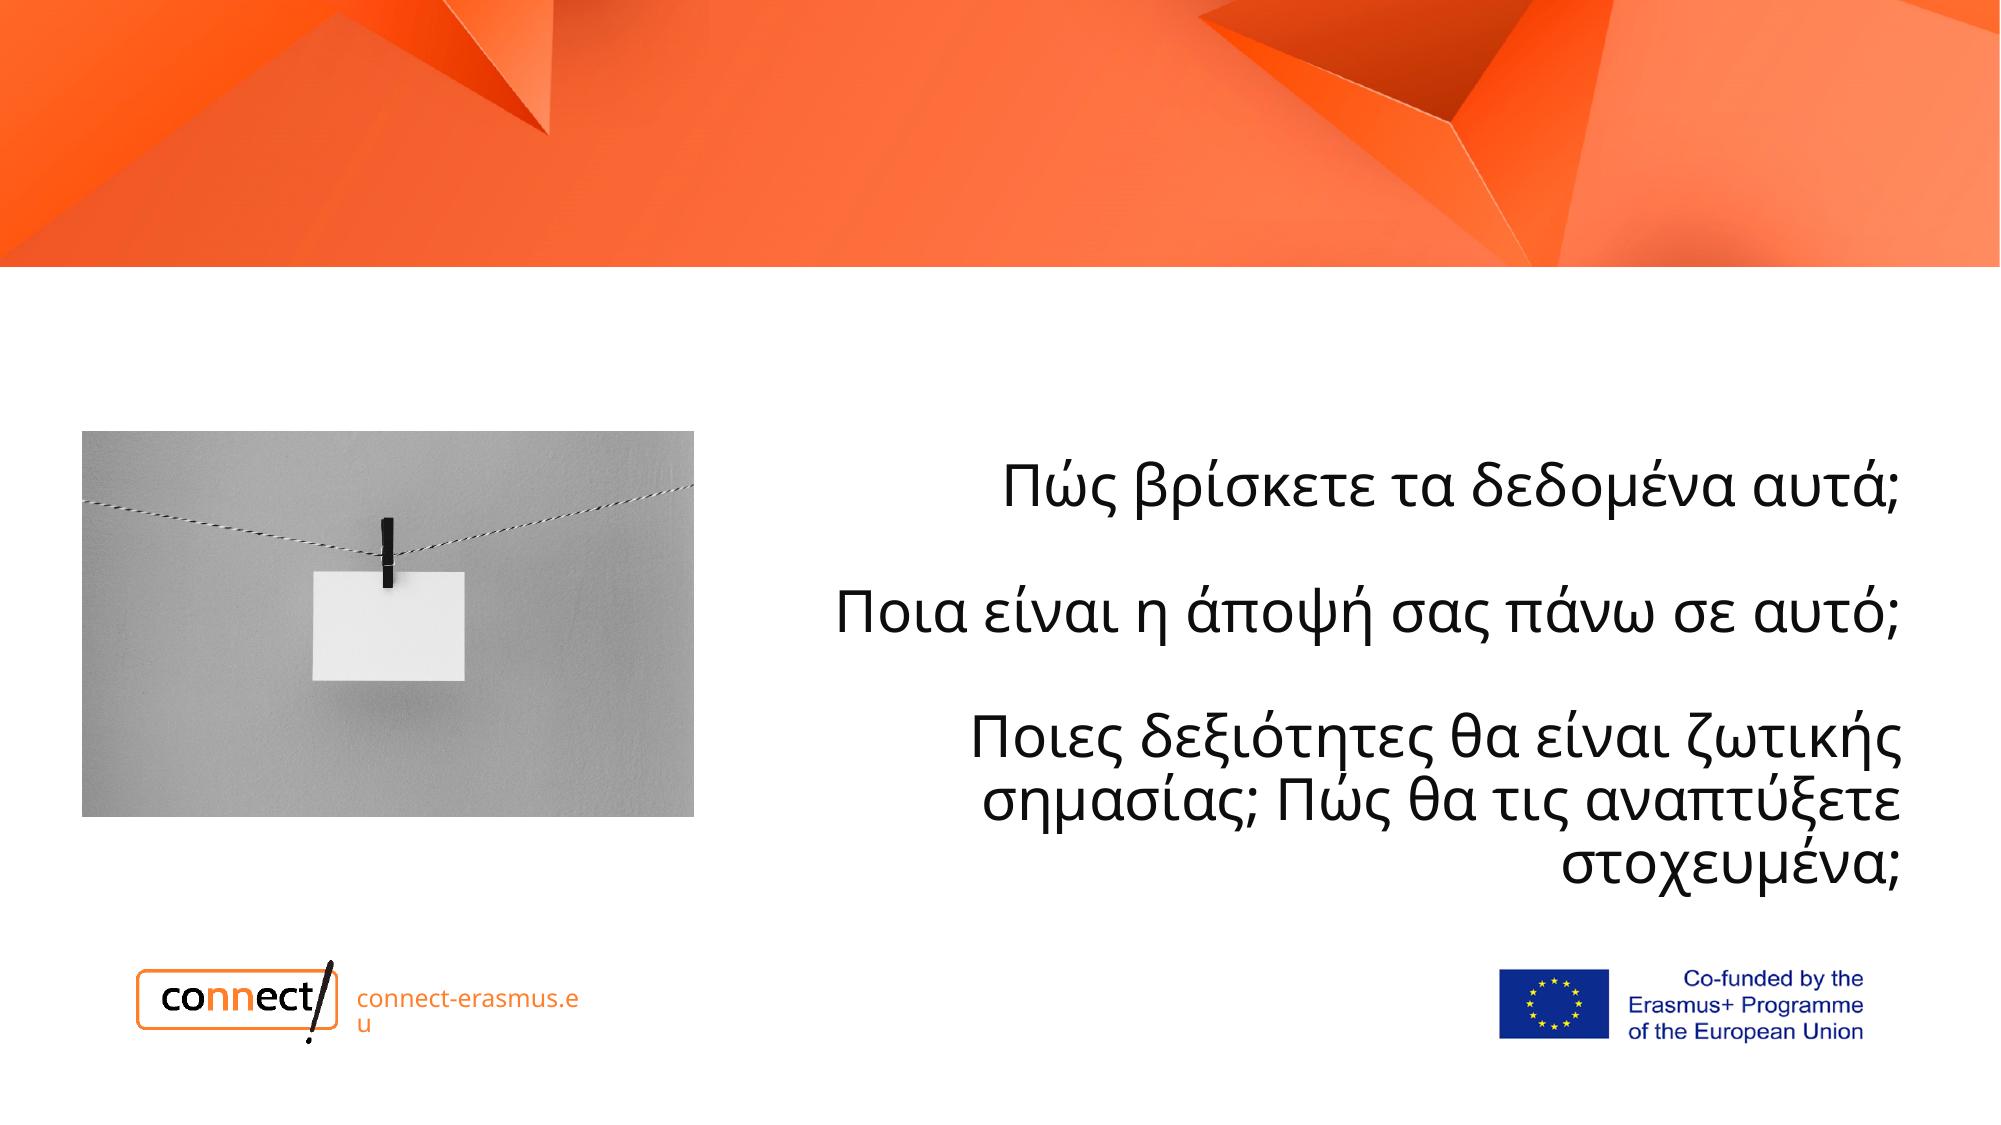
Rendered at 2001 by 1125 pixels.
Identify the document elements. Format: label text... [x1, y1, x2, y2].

picture [82, 431, 694, 817]
text_box Πώς βρίσκετε τα δεδομένα αυτά; Ποια είναι η άποψή σας πάνω σε αυτό; Ποιες δεξιότητες θα είναι ζωτικής σημασίας; Πώς θα τις αναπτύξετε στοχευμένα; [736, 562, 1918, 904]
picture [1498, 968, 1863, 1044]
picture [2, 0, 2000, 267]
footer connect-erasmus.eu [341, 976, 607, 1022]
picture [136, 960, 338, 1044]
